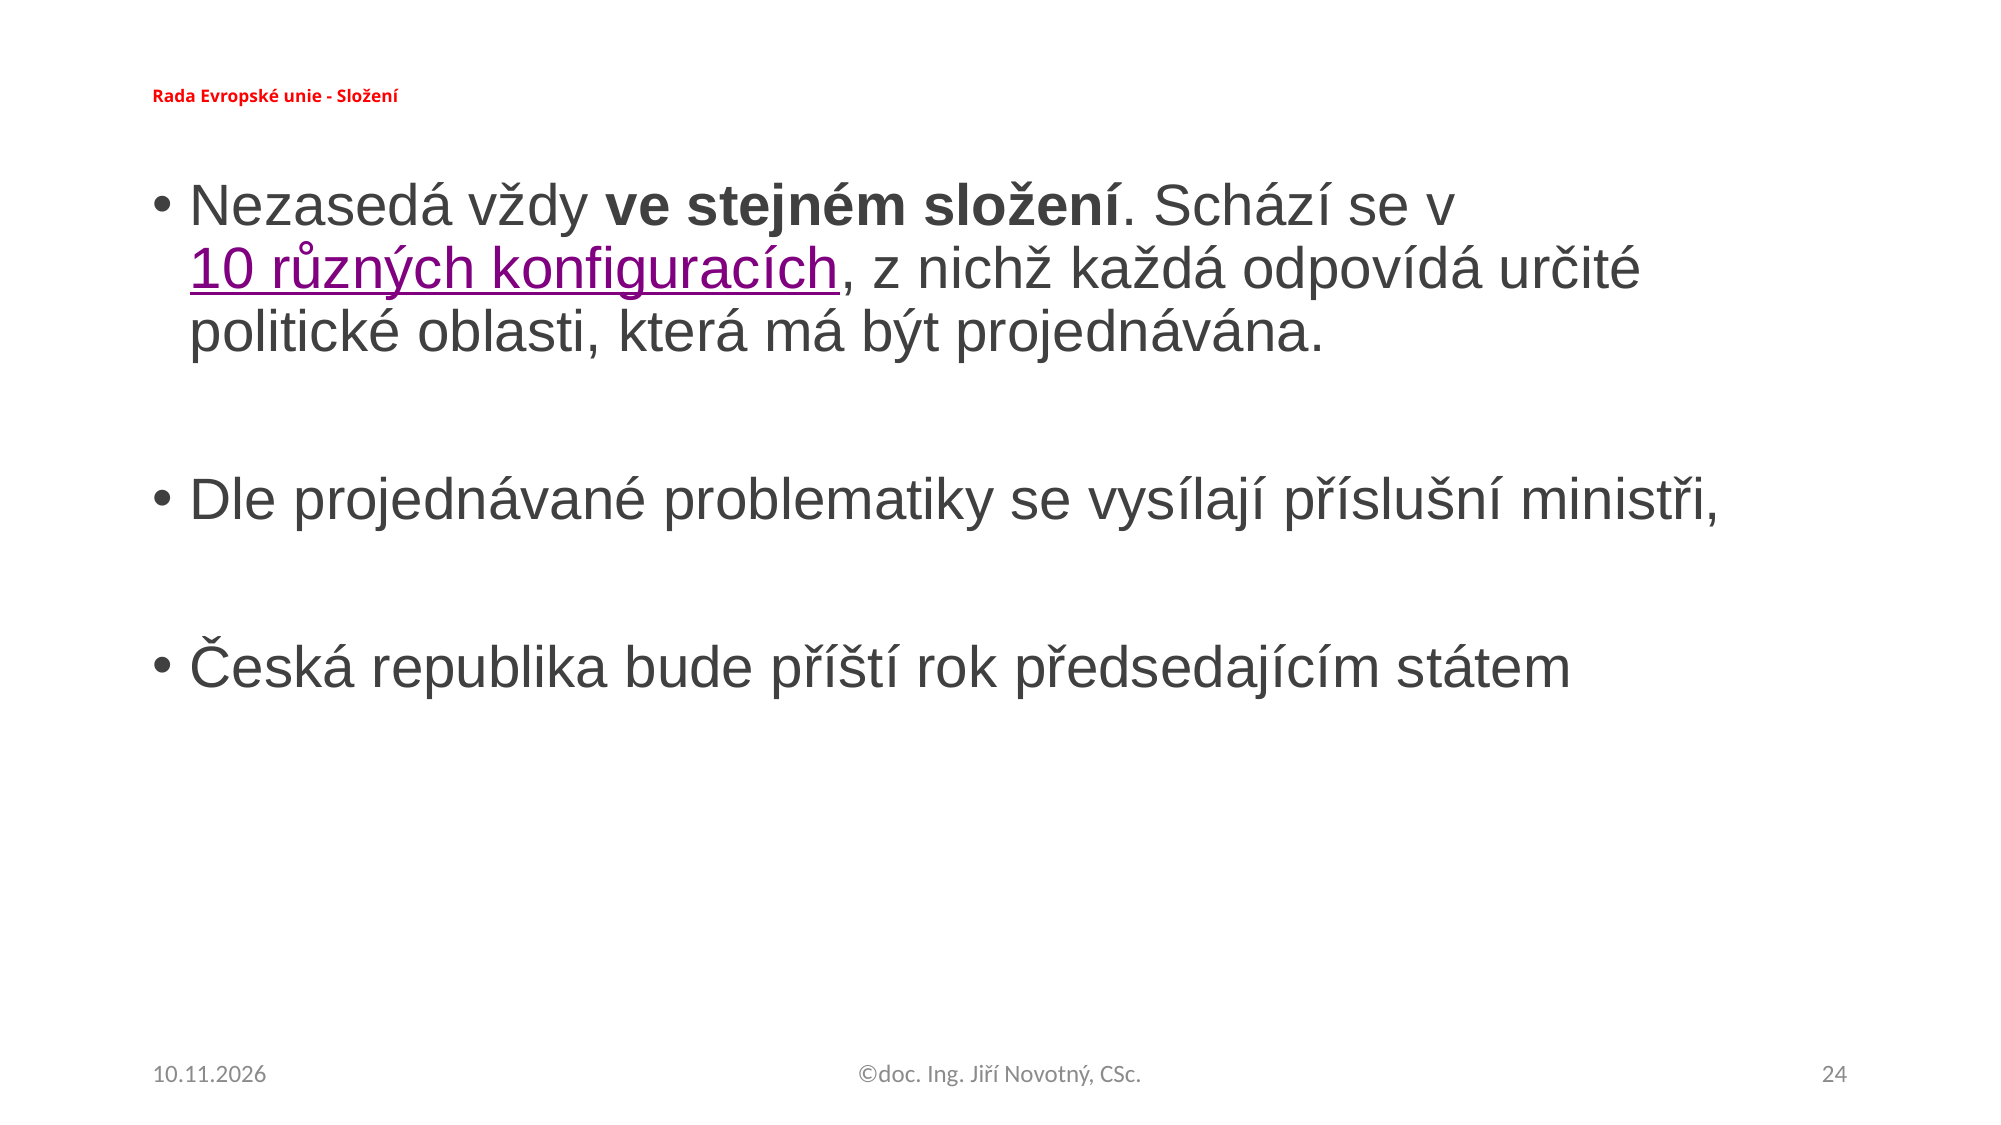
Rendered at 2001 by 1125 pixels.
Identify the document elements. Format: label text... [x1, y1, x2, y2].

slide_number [137, 1042, 588, 1103]
footer ©doc. Ing. Jiří Novotný, CSc. [662, 1042, 1338, 1103]
title Rada Evropské unie - Složení [137, 59, 1863, 136]
slide_number 24 [1412, 1042, 1863, 1103]
list Nezasedá vždy ve stejném složení. Schází se v 10 různých konfiguracích, z nichž každá odpovídá určité politické oblasti, která má být projednávána. Dle projednávané problematiky se vysílají příslušní ministři, Česká republika bude příští rok předsedajícím státem [137, 168, 1863, 1014]
